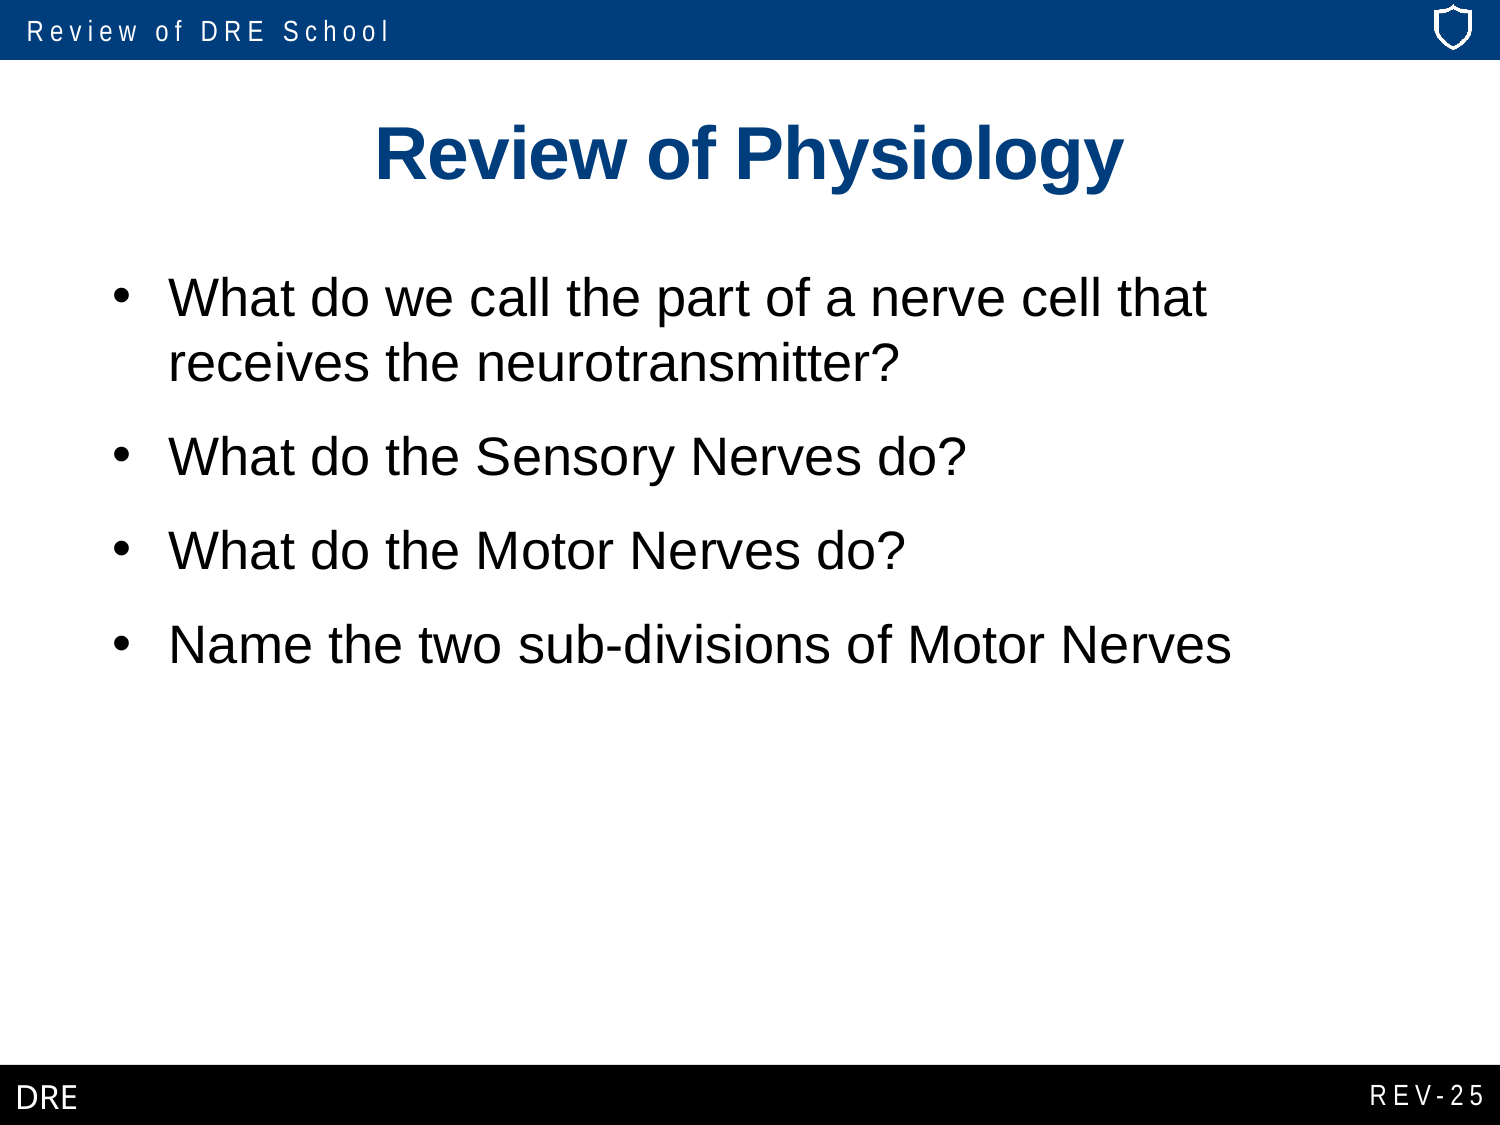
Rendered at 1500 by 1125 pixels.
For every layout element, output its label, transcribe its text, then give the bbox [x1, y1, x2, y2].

list What do we call the part of a nerve cell that receives the neurotransmitter? What do the Sensory Nerves do? What do the Motor Nerves do? Name the two sub-divisions of Motor Nerves [75, 254, 1425, 1005]
slide_number REV-25 [1218, 1063, 1499, 1124]
title Review of Physiology [75, 75, 1425, 225]
picture [1434, 4, 1472, 50]
